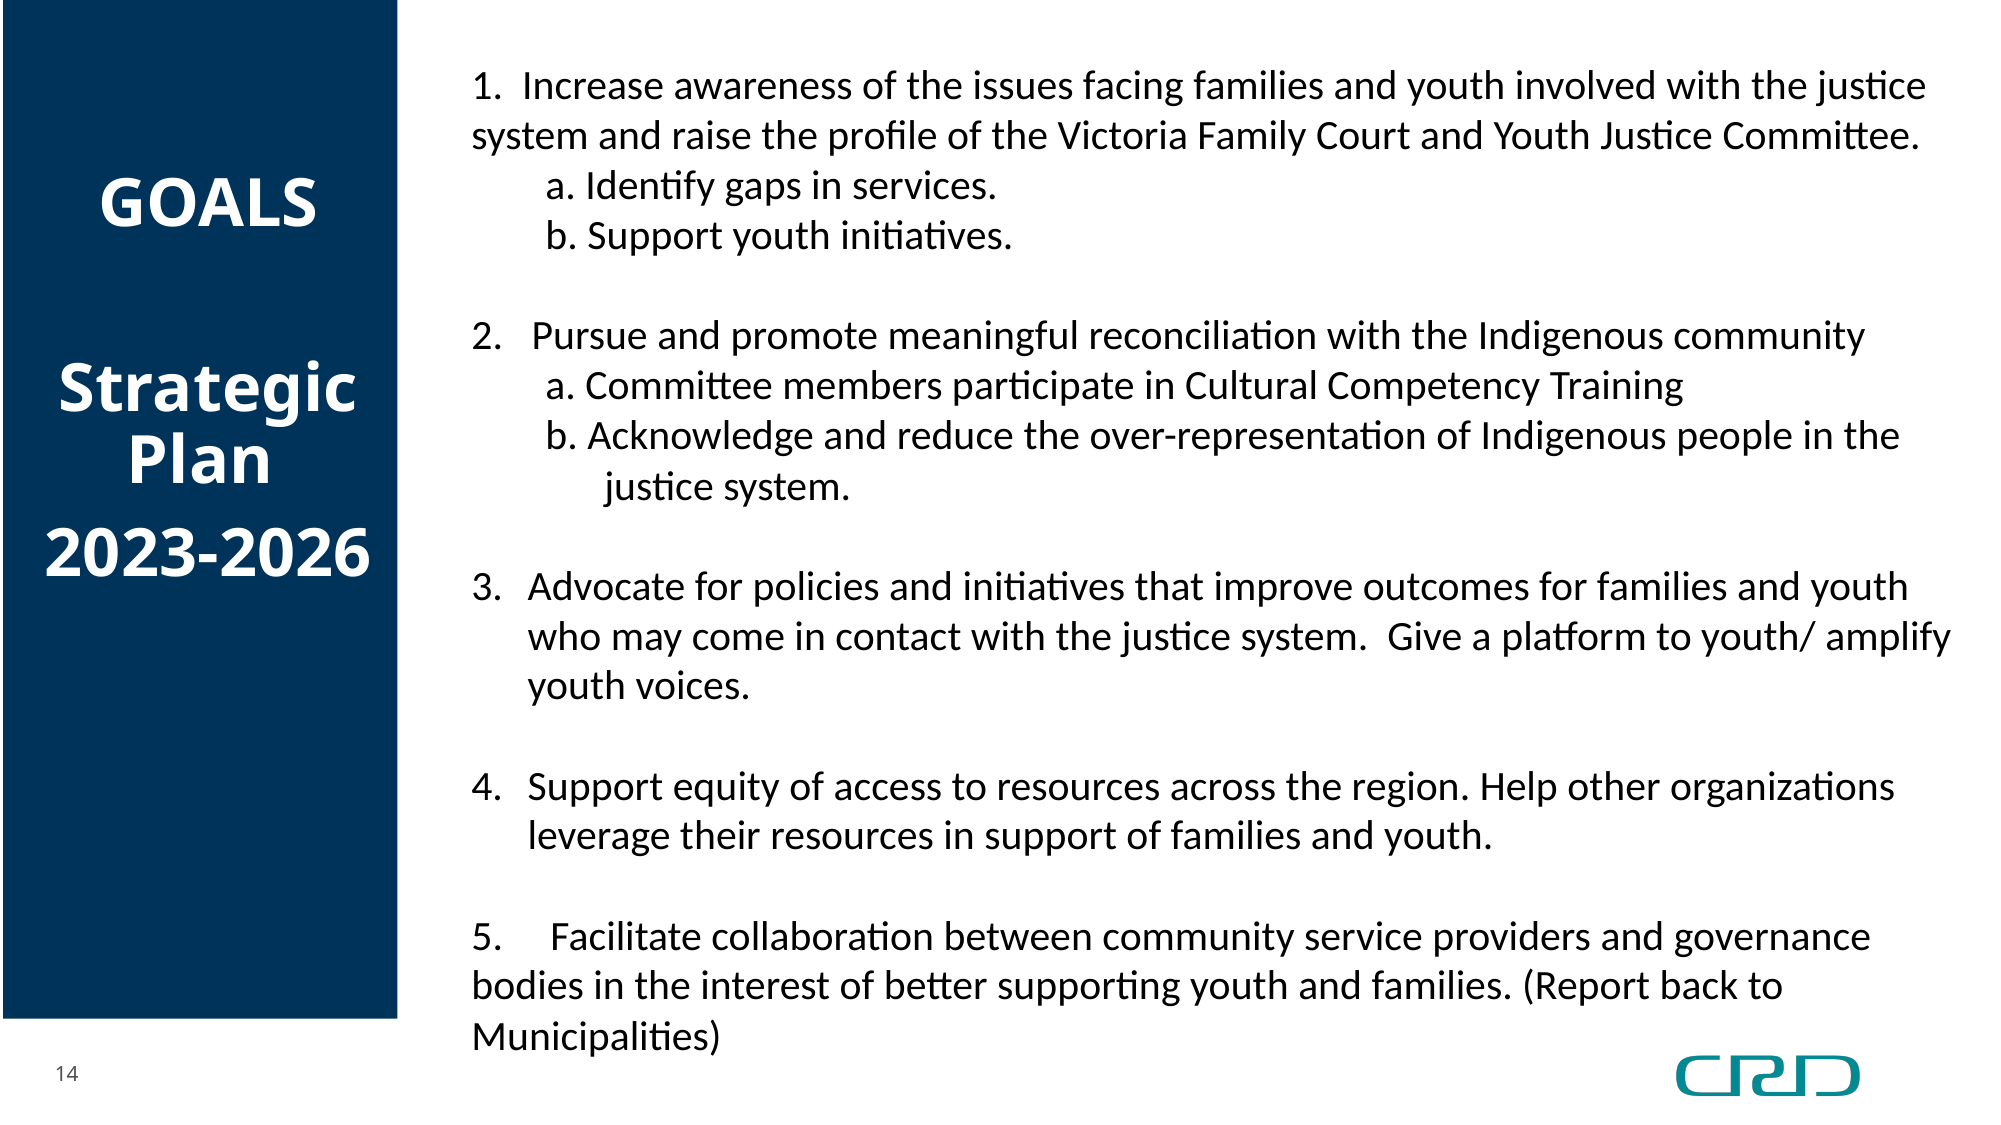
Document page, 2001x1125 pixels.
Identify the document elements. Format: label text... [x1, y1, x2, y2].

picture [1673, 1066, 1863, 1099]
list GOALS Strategic Plan 2023-2026 [19, 161, 398, 966]
text_box 1. Increase awareness of the issues facing families and youth involved with the justice system and raise the profile of the Victoria Family Court and Youth Justice Committee. a. Identify gaps in services. b. Support youth initiatives. 2. Pursue and promote meaningful reconciliation with the Indigenous community a. Committee members participate in Cultural Competency Training b. Acknowledge and reduce the over-representation of Indigenous people in the justice system. Advocate for policies and initiatives that improve outcomes for families and youth who may come in contact with the justice system. Give a platform to youth/ amplify youth voices. Support equity of access to resources across the region. Help other organizations leverage their resources in support of families and youth. 5. Facilitate collaboration between community service providers and governance bodies in the interest of better supporting youth and families. (Report back to Municipalities) [456, 0, 1981, 1066]
slide_number 14 [0, 1050, 134, 1099]
